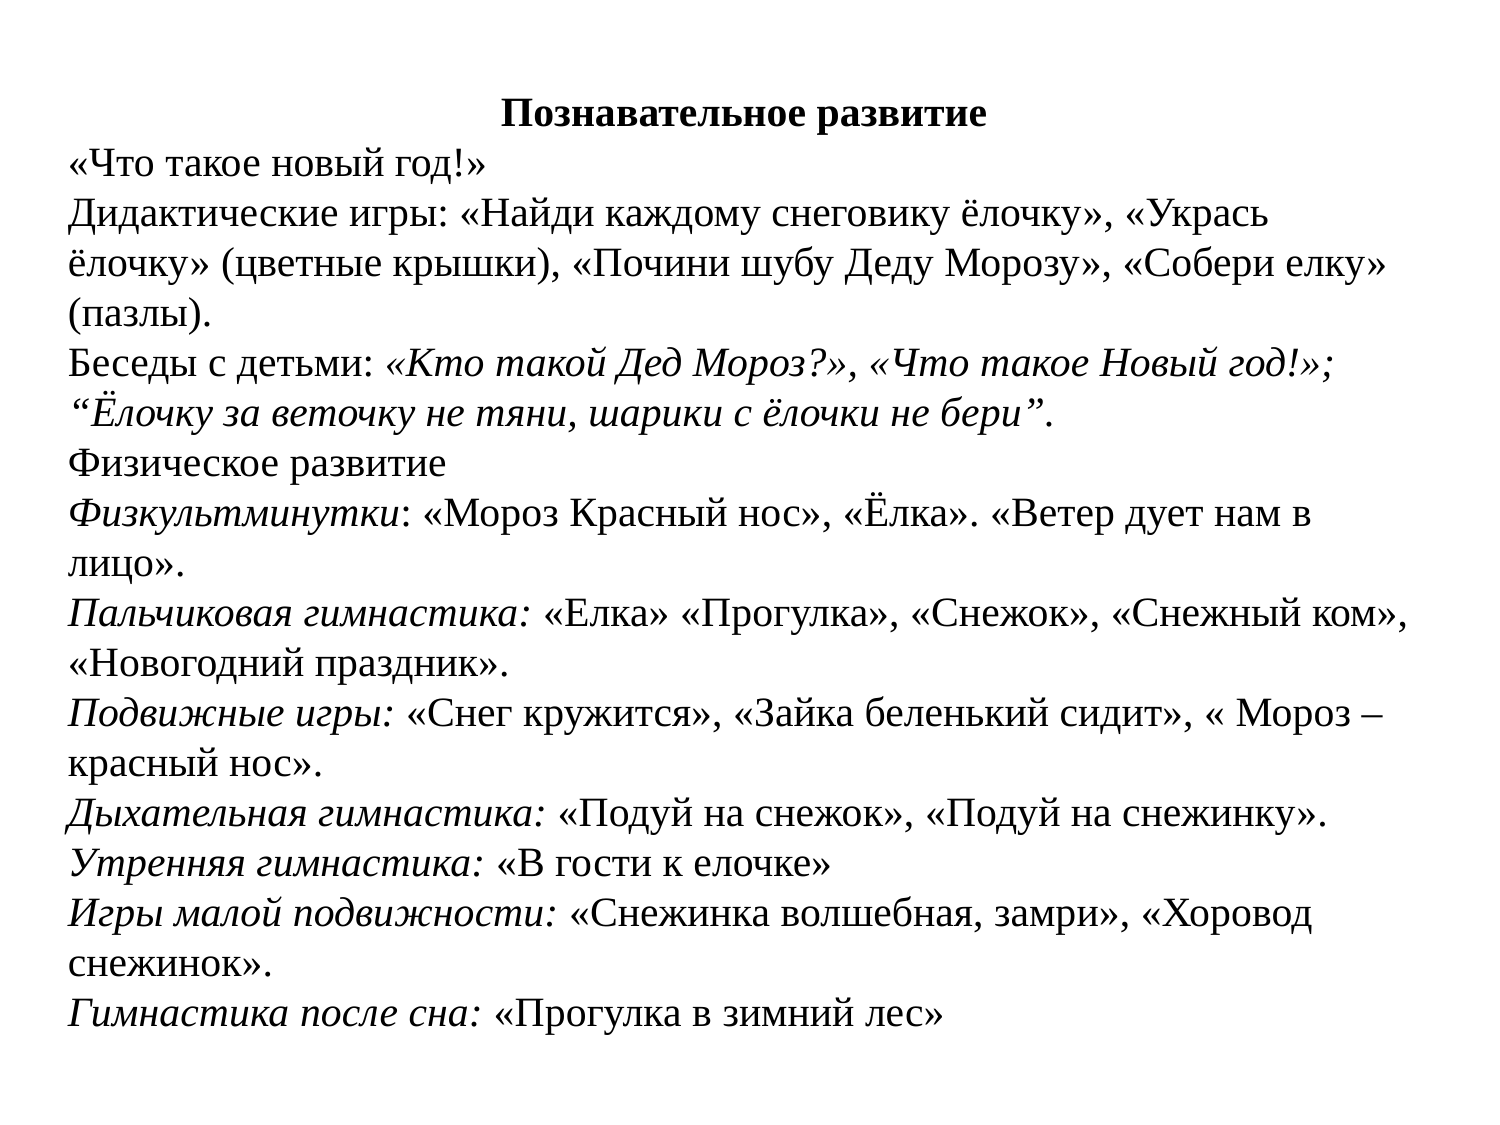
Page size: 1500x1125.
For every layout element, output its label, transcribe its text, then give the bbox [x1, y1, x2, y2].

text_box Познавательное развитие «Что такое новый год!» Дидактические игры: «Найди каждому снеговику ёлочку», «Укрась ёлочку» (цветные крышки), «Почини шубу Деду Морозу», «Собери елку» (пазлы). Беседы с детьми: «Кто такой Дед Мороз?», «Что такое Новый год!»; “Ёлочку за веточку не тяни, шарики с ёлочки не бери”. Физическое развитие Физкультминутки: «Мороз Красный нос», «Ёлка». «Ветер дует нам в лицо». Пальчиковая гимнастика: «Елка» «Прогулка», «Снежок», «Снежный ком», «Новогодний праздник». Подвижные игры: «Снег кружится», «Зайка беленький сидит», « Мороз – красный нос». Дыхательная гимнастика: «Подуй на снежок», «Подуй на снежинку». Утренняя гимнастика: «В гости к елочке» Игры малой подвижности: «Снежинка волшебная, замри», «Хоровод снежинок». Гимнастика после сна: «Прогулка в зимний лес» [53, 0, 1436, 1088]
